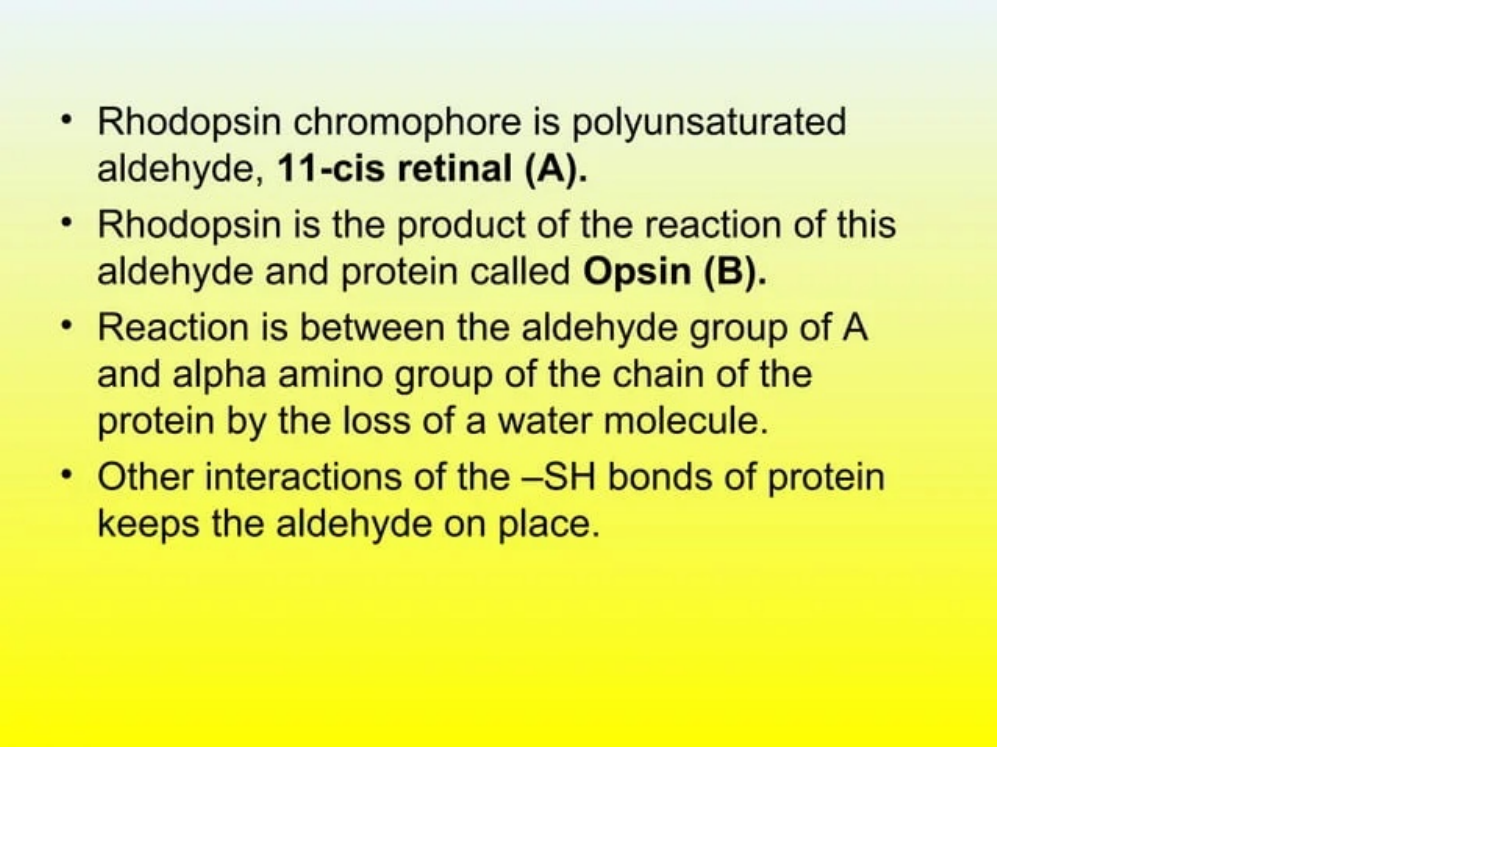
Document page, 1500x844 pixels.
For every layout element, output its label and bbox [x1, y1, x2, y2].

picture [0, 0, 997, 748]
